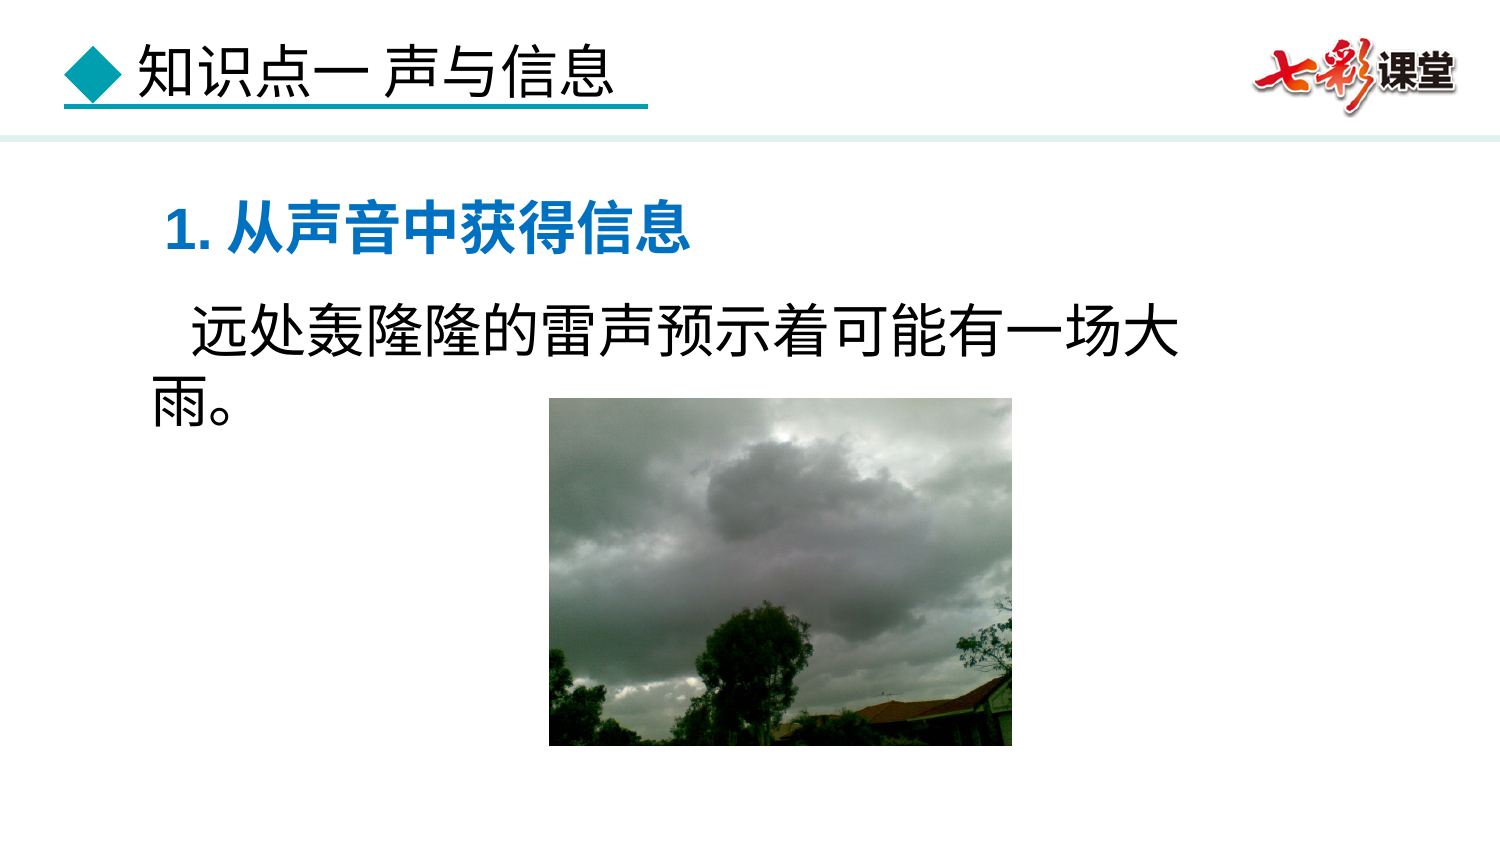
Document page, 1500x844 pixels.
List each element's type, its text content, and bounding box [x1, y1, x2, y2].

text_box 远处轰隆隆的雷声预示着可能有一场大雨。 [135, 287, 1286, 442]
text_box 1.从声音中获得信息 [149, 184, 888, 269]
picture [548, 398, 1013, 746]
picture [1249, 32, 1461, 118]
